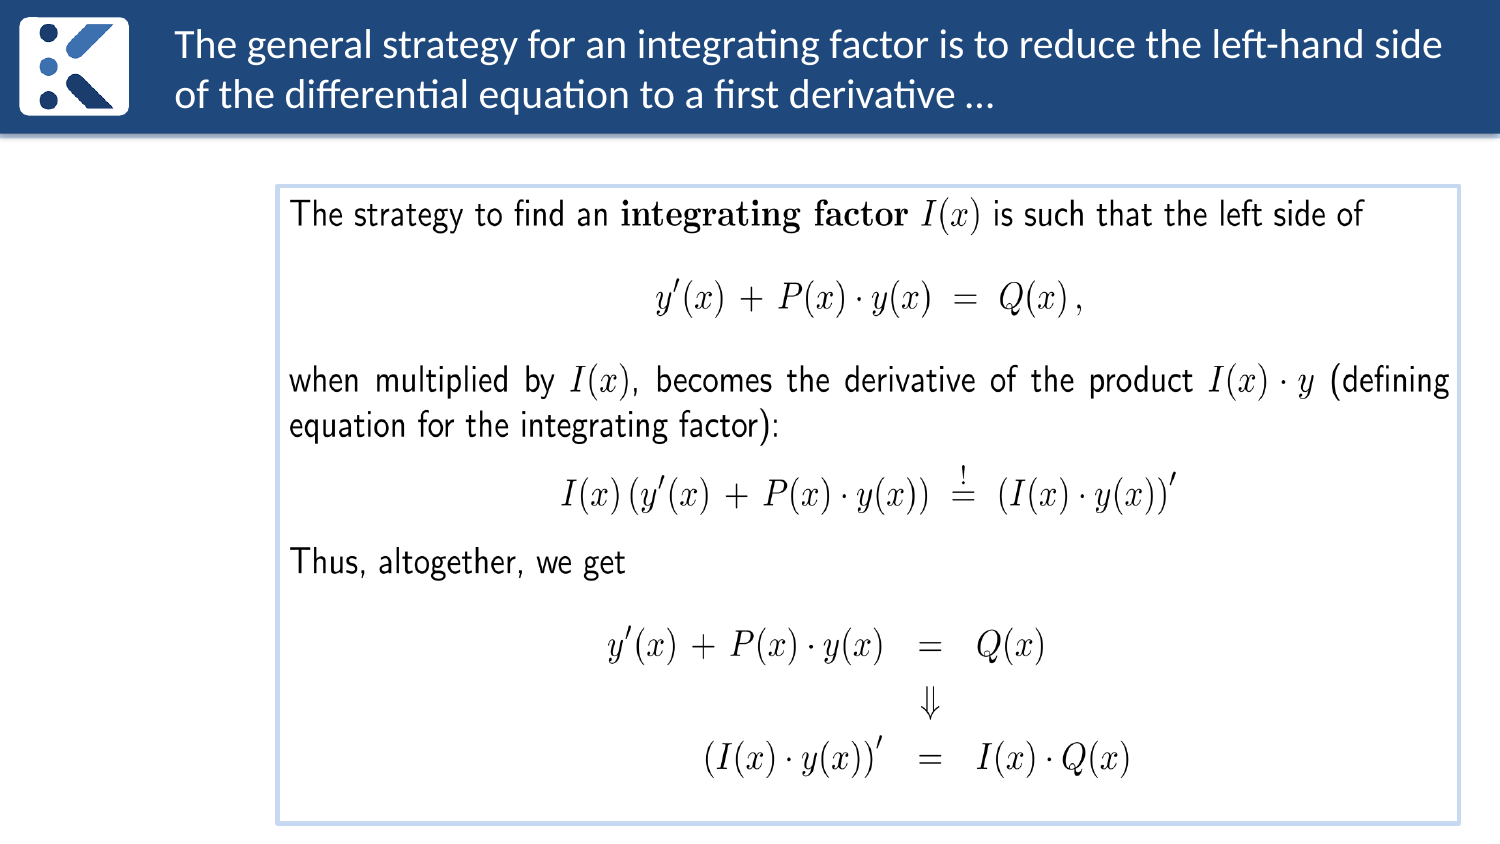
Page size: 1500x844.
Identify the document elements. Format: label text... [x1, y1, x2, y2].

title The general strategy for an integrating factor is to reduce the left-hand side of the differential equation to a first derivative … [159, 8, 1483, 126]
picture [27, 18, 122, 115]
picture [289, 197, 1449, 779]
text_box [275, 184, 1461, 826]
